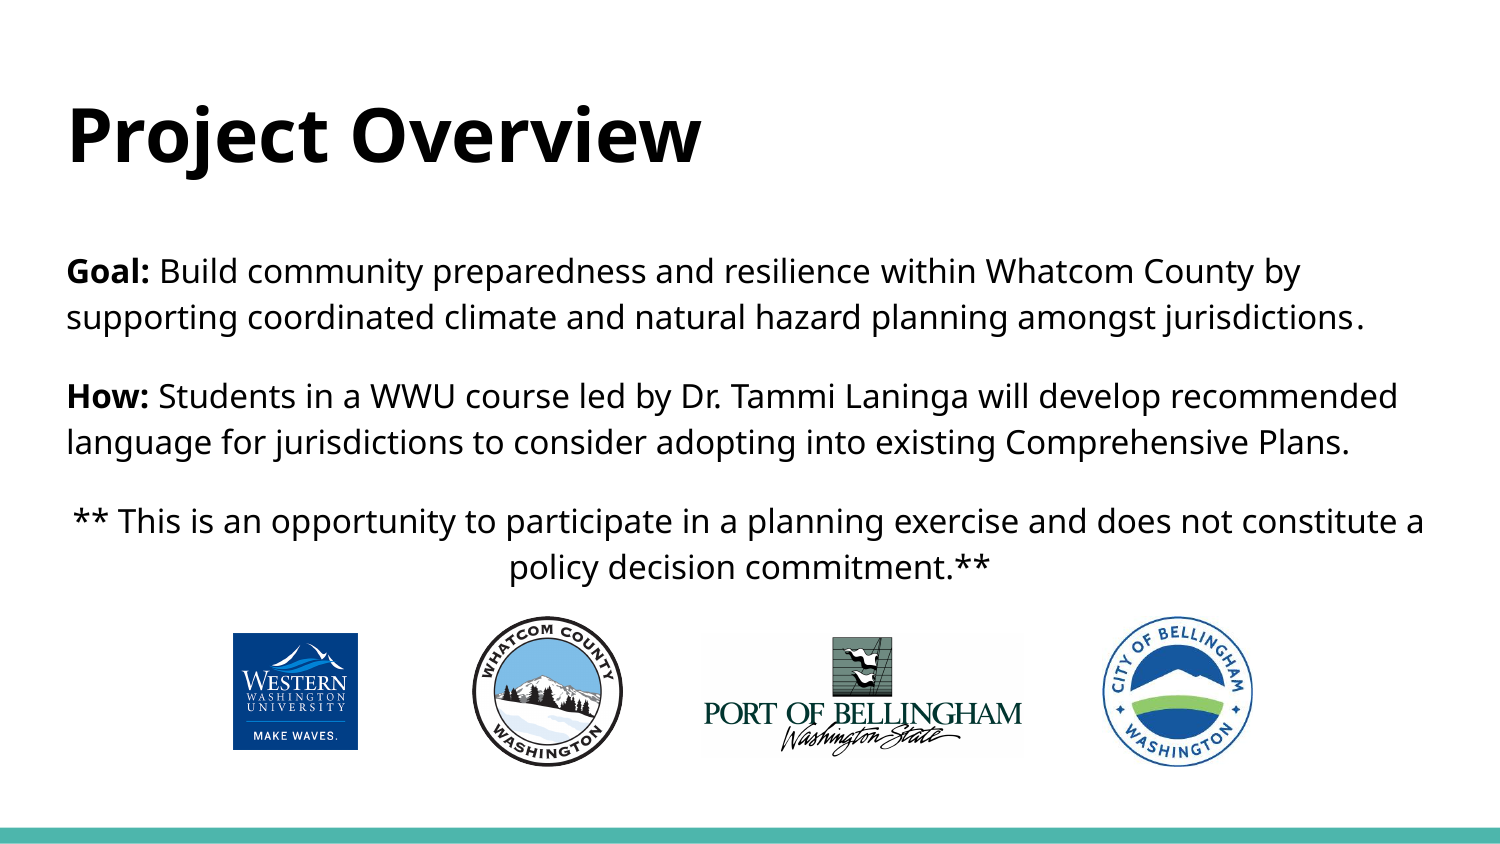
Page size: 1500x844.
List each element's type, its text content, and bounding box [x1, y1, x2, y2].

picture [700, 633, 1024, 758]
picture [233, 633, 359, 750]
picture [472, 615, 623, 767]
picture [1101, 616, 1253, 767]
title Project Overview [51, 72, 1449, 189]
list Goal: Build community preparedness and resilience within Whatcom County by supporting coordinated climate and natural hazard planning amongst jurisdictions. How: Students in a WWU course led by Dr. Tammi Laninga will develop recommended language for jurisdictions to consider adopting into existing Comprehensive Plans. ** This is an opportunity to participate in a planning exercise and does not constitute a policy decision commitment.** [51, 228, 1449, 771]
